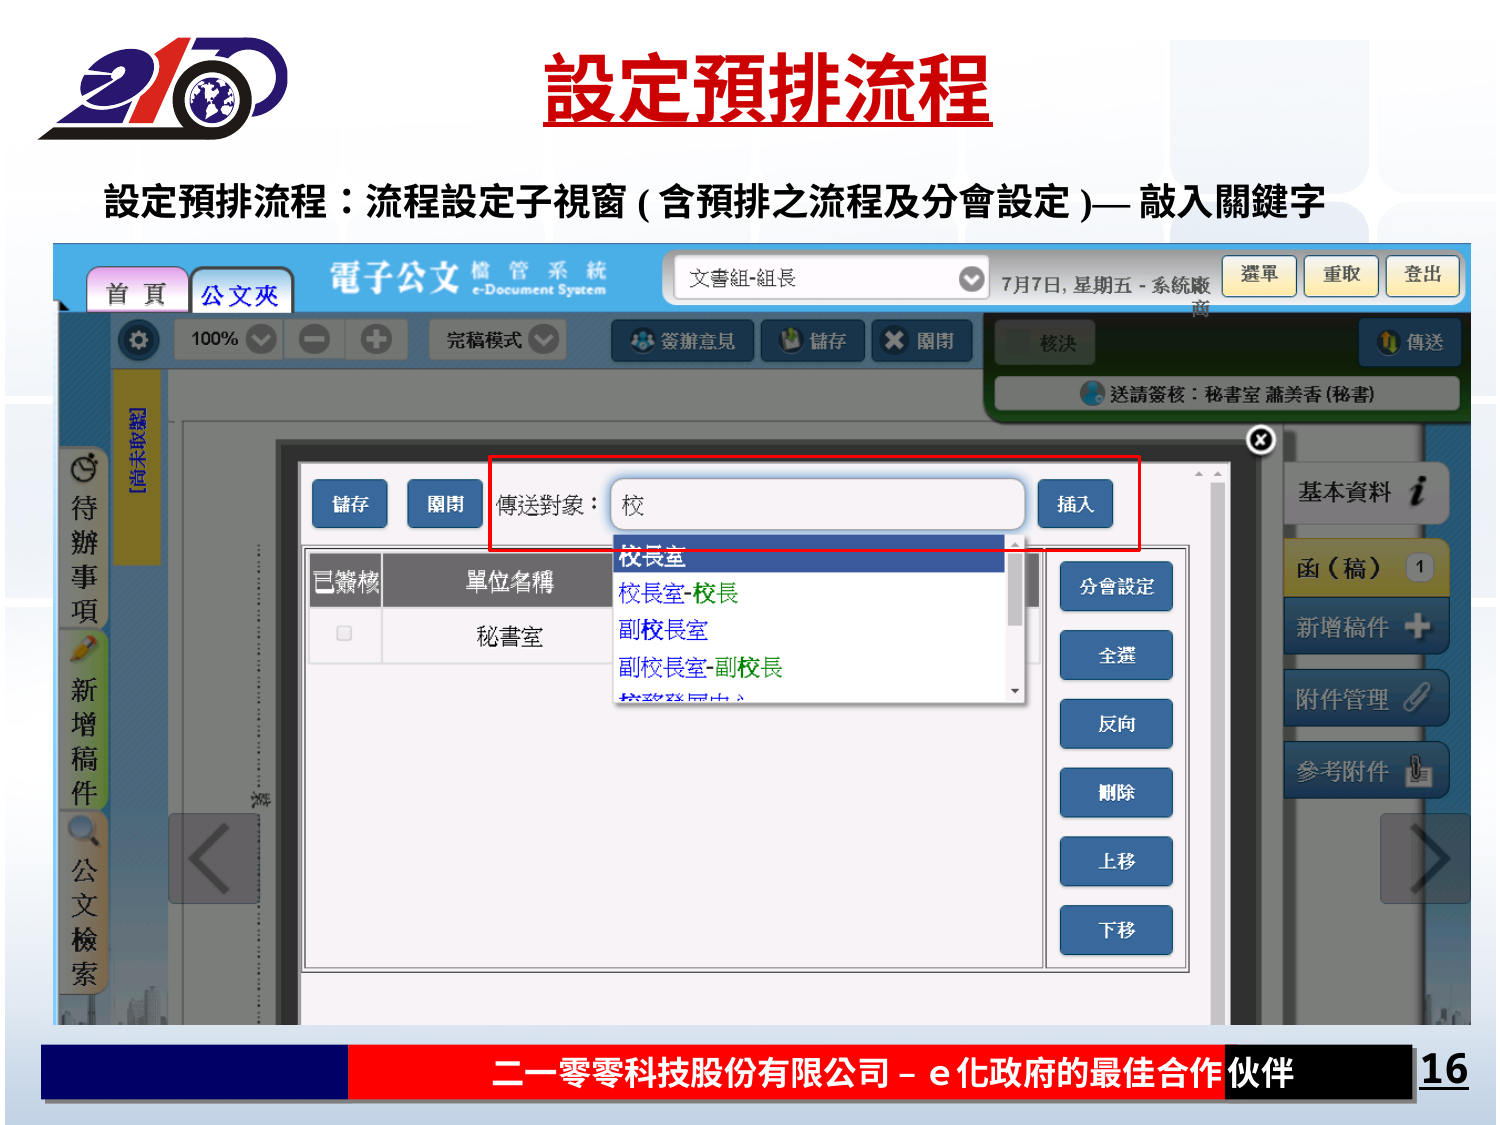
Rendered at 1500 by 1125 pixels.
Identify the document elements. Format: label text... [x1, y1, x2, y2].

text_box 設定預排流程：流程設定子視窗(含預排之流程及分會設定)—敲入關鍵字 [88, 171, 1342, 231]
text_box 設定預排流程 [528, 34, 1008, 139]
picture [0, 35, 1500, 1125]
